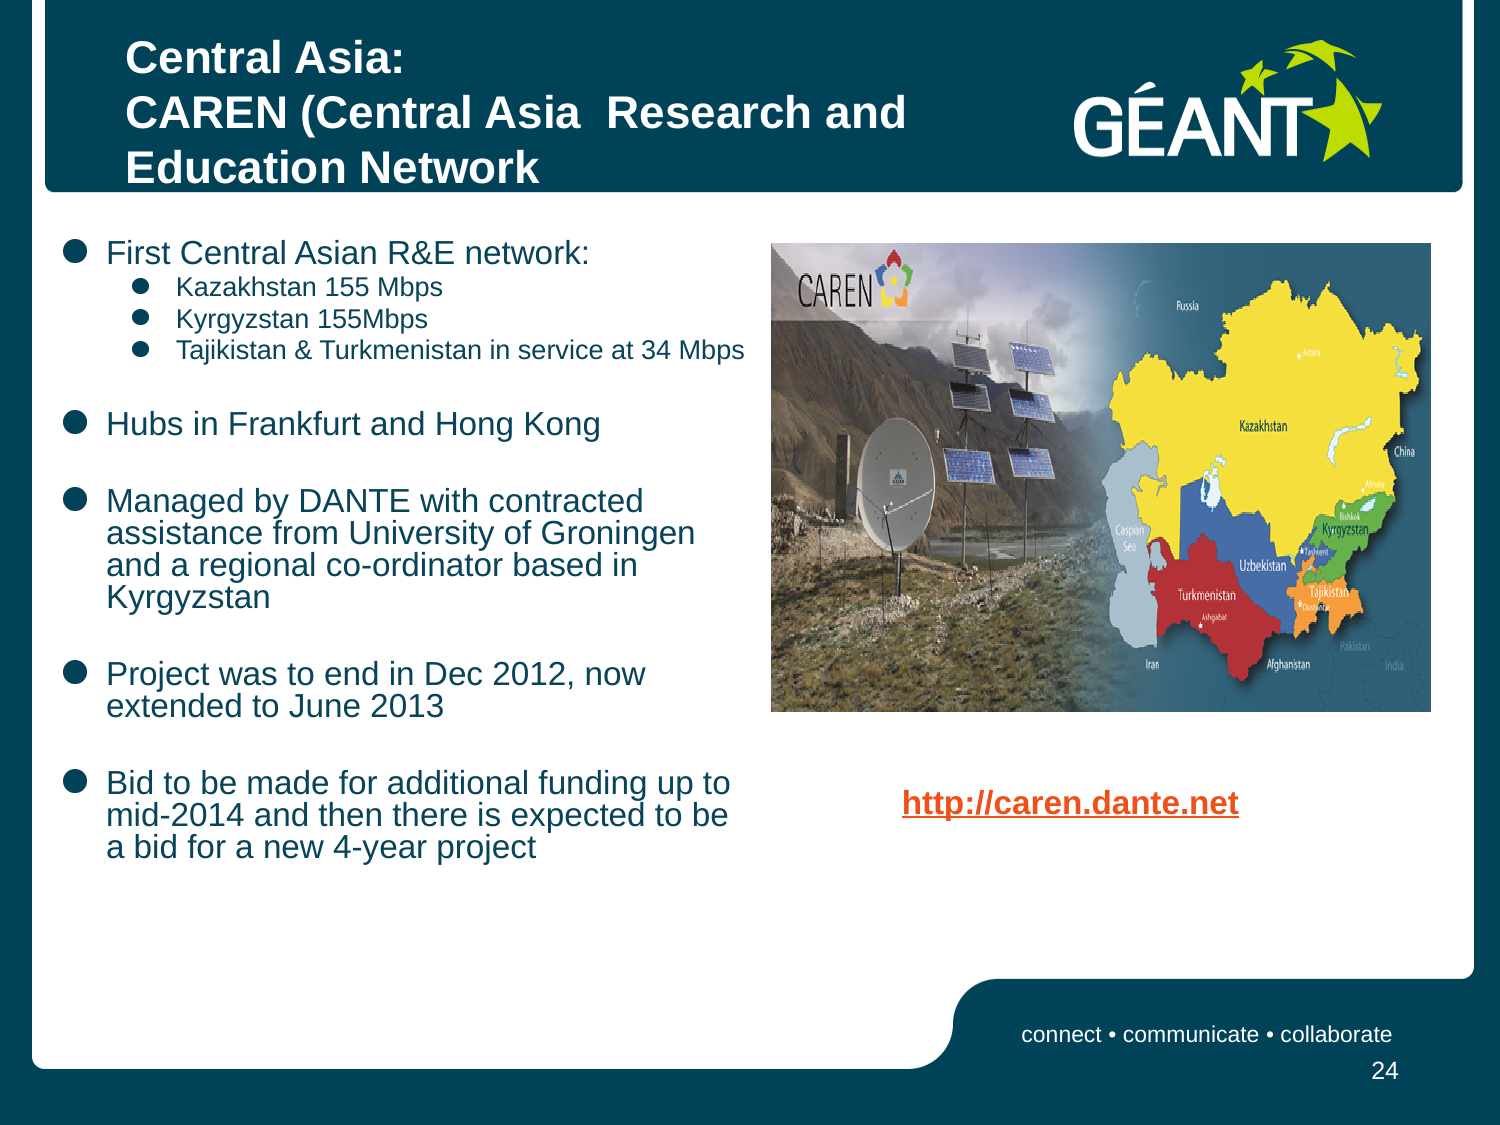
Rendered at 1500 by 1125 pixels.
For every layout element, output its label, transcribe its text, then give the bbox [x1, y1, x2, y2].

picture [1101, 97, 1122, 116]
list First Central Asian R&E network: Kazakhstan 155 Mbps Kyrgyzstan 155Mbps Tajikistan & Turkmenistan in service at 34 Mbps Hubs in Frankfurt and Hong Kong Managed by DANTE with contracted assistance from University of Groningen and a regional co-ordinator based in Kyrgyzstan Project was to end in Dec 2012, now extended to June 2013 Bid to be made for additional funding up to mid-2014 and then there is expected to be a bid for a new 4-year project [48, 231, 761, 962]
picture [371, 163, 388, 182]
picture [1287, 52, 1312, 68]
picture [1242, 61, 1276, 94]
picture [1168, 98, 1221, 156]
picture [363, 163, 367, 182]
picture [1225, 98, 1312, 156]
picture [1101, 122, 1121, 157]
picture [129, 163, 153, 182]
picture [1290, 41, 1350, 70]
picture [239, 163, 262, 183]
picture [323, 163, 330, 182]
picture [518, 163, 538, 182]
picture [435, 163, 467, 182]
picture [1360, 102, 1381, 123]
title Central Asia: CAREN (Central Asia Research and Education Network [110, 20, 1101, 163]
picture [214, 163, 235, 183]
picture [1135, 83, 1155, 93]
picture [470, 163, 494, 183]
picture [292, 163, 316, 183]
picture [337, 163, 344, 182]
picture [500, 163, 508, 182]
text_box http://caren.dante.net [888, 774, 1388, 1035]
picture [1303, 80, 1369, 161]
picture [33, 0, 1473, 1068]
picture [282, 163, 287, 182]
picture [1129, 98, 1164, 156]
picture [187, 163, 208, 183]
picture [422, 163, 432, 183]
picture [158, 163, 180, 183]
picture [267, 163, 277, 183]
picture [394, 163, 415, 183]
